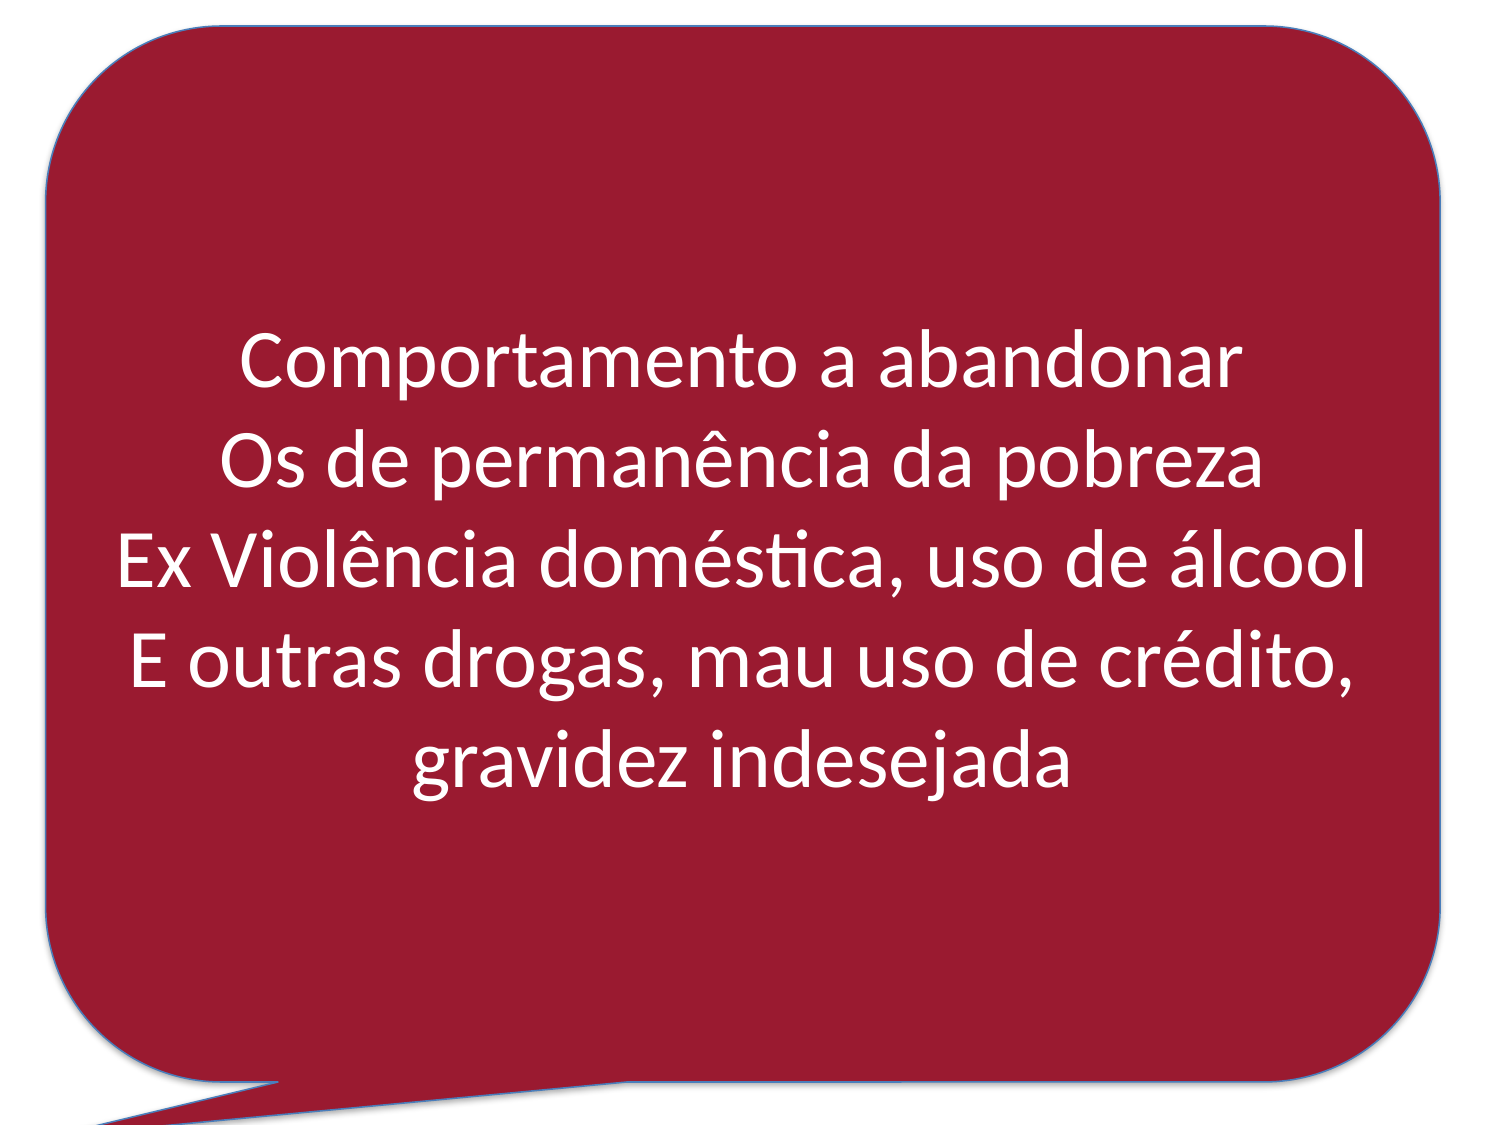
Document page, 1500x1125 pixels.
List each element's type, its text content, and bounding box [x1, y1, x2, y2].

text_box Comportamento a abandonar Os de permanência da pobreza Ex Violência doméstica, uso de álcool E outras drogas, mau uso de crédito, gravidez indesejada [44, 25, 1441, 1125]
